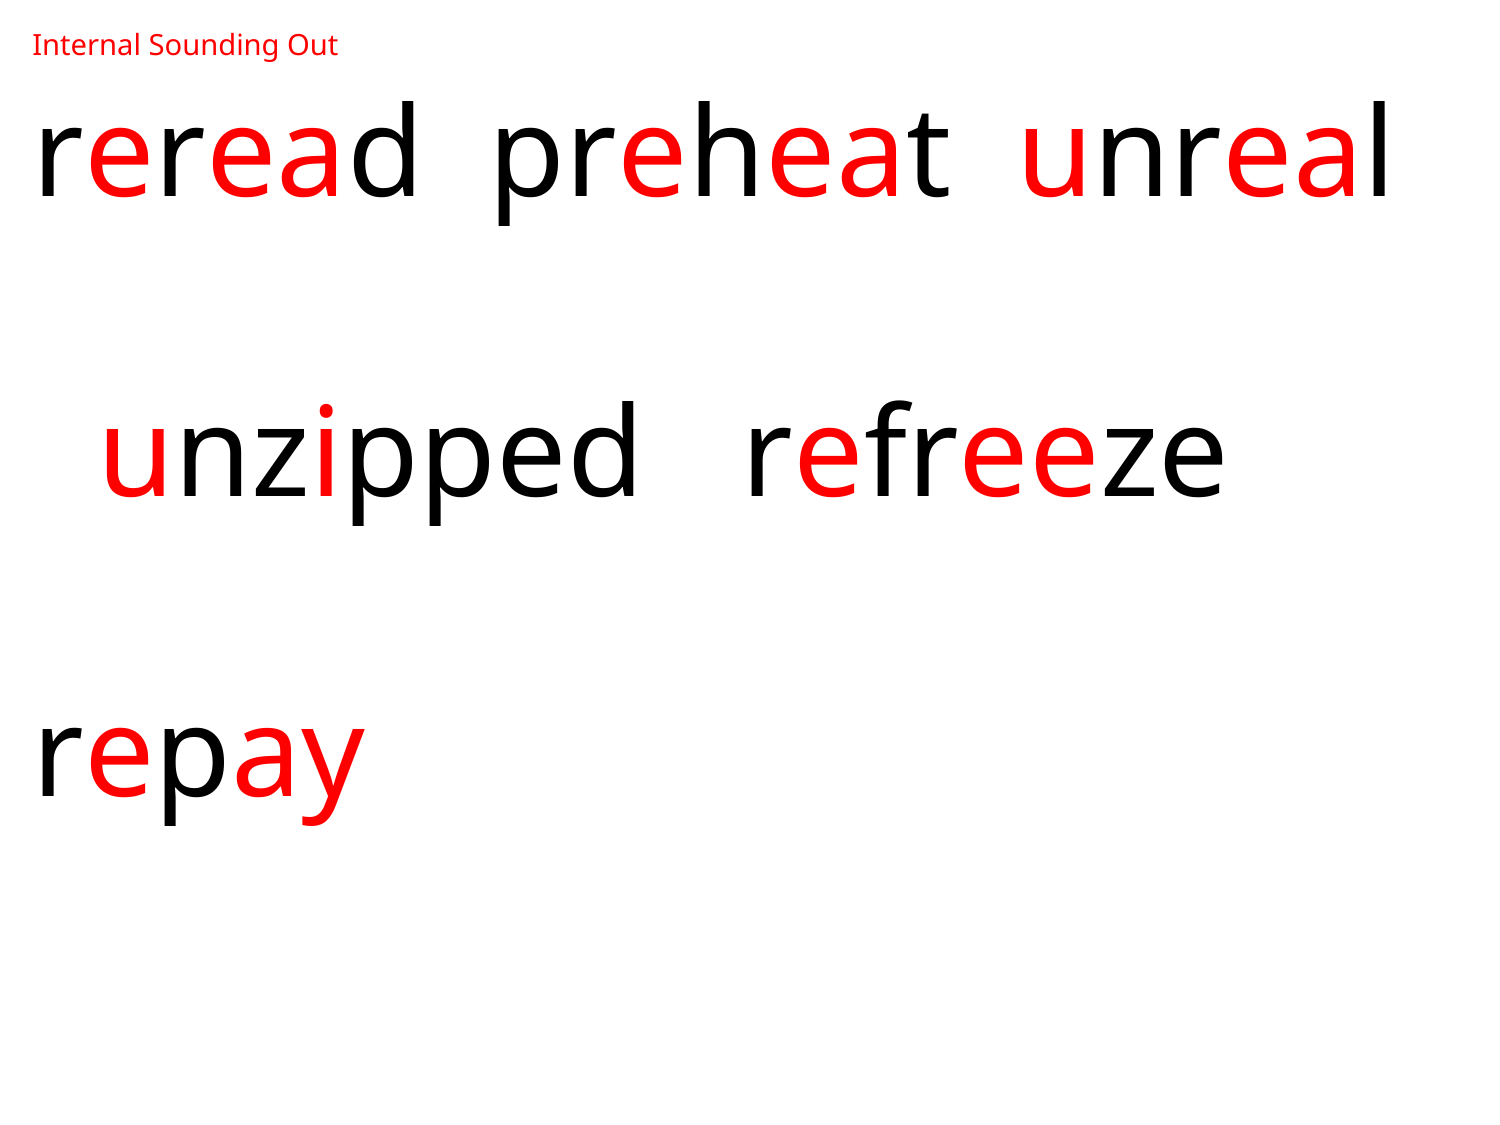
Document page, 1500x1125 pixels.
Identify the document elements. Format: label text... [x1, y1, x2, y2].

text_box reread preheat unreal unzipped refreeze repay [17, 64, 1476, 830]
text_box Internal Sounding Out [17, 18, 486, 69]
